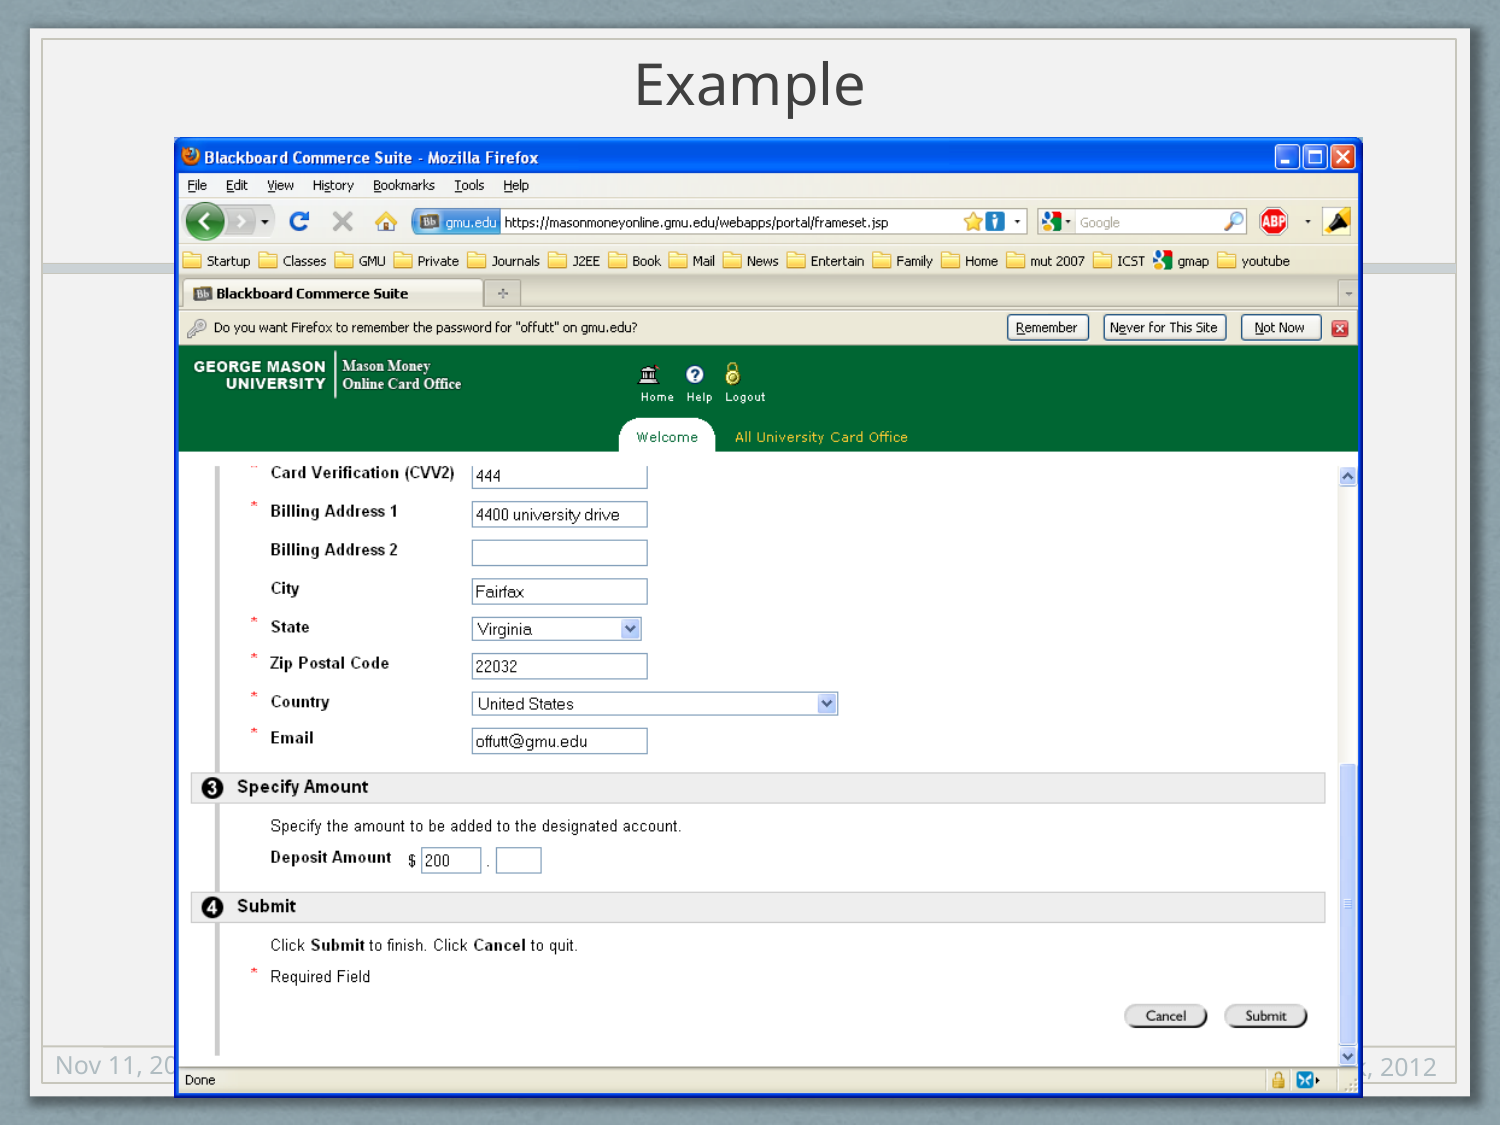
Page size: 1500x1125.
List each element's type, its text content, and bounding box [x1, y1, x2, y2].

title Example [147, 40, 1353, 125]
footer © Dan Fleck, 2012 [1382, 1045, 1453, 1088]
picture [174, 136, 1363, 1098]
slide_number 27-Sep-12 [39, 1045, 167, 1088]
